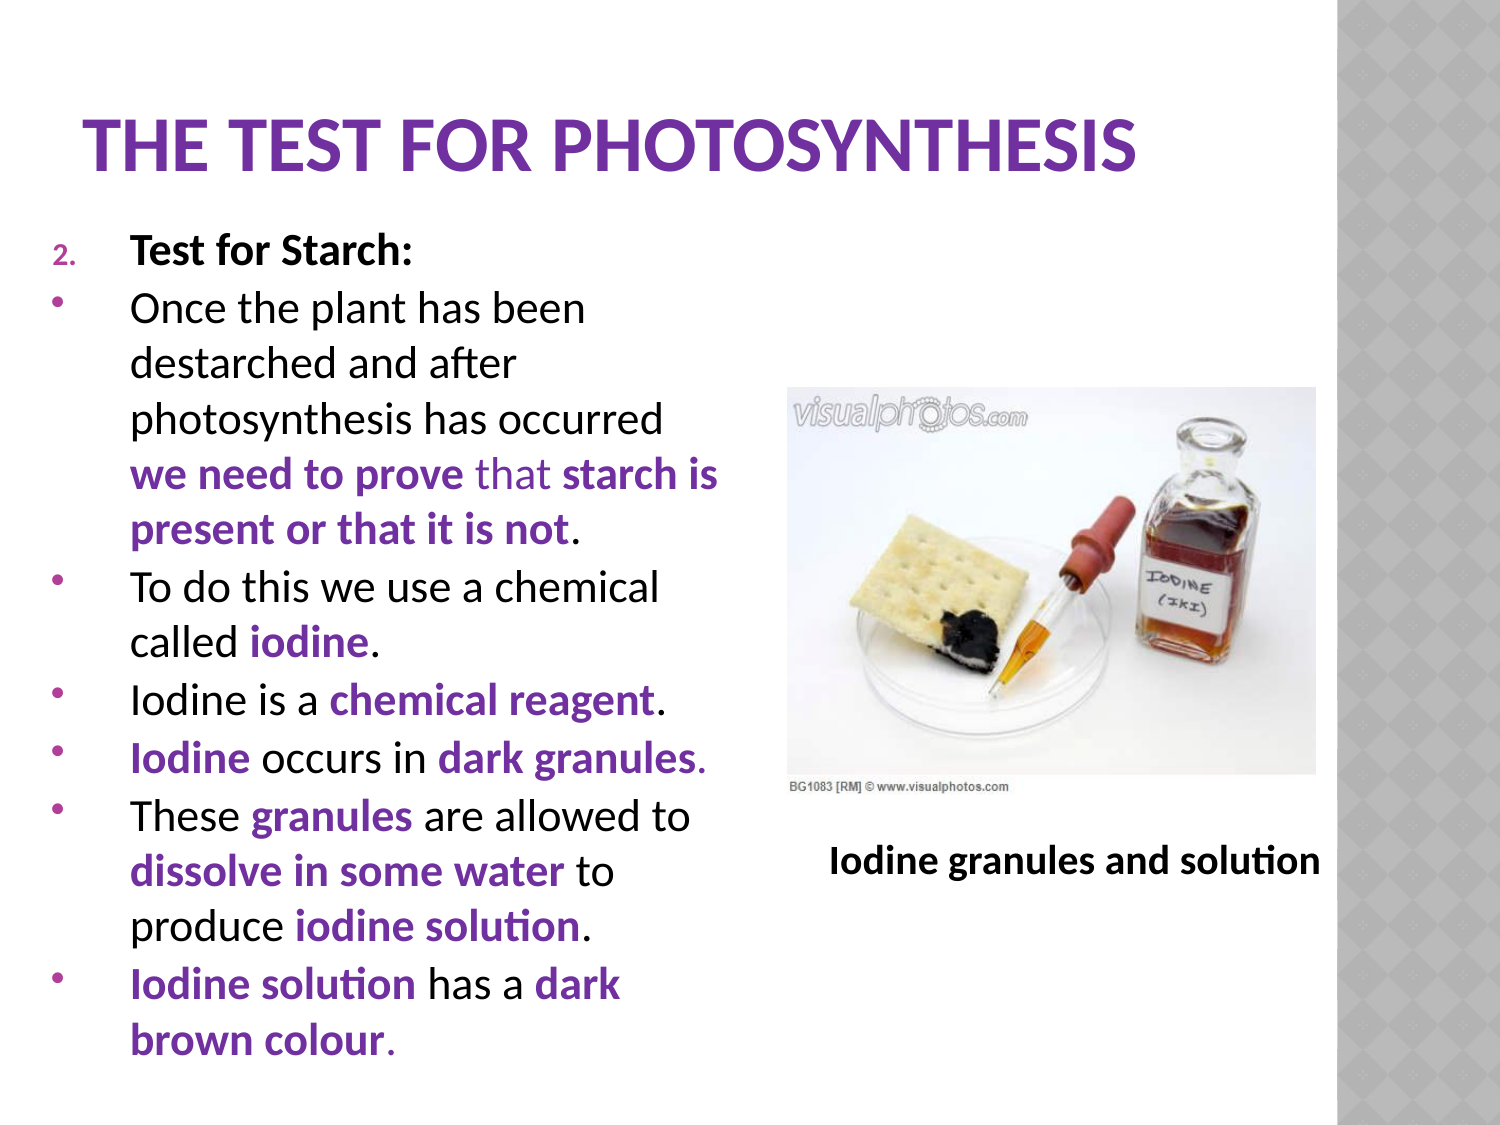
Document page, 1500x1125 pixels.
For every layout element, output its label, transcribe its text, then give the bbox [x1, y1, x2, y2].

list Test for Starch: Once the plant has been destarched and after photosynthesis has occurred we need to prove that starch is present or that it is not. To do this we use a chemical called iodine. Iodine is a chemical reagent. Iodine occurs in dark granules. These granules are allowed to dissolve in some water to produce iodine solution. Iodine solution has a dark brown colour. [37, 212, 738, 1113]
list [786, 387, 1316, 798]
title The test for photosynthesis [75, 52, 1263, 188]
text_box Iodine granules and solution [814, 825, 1337, 890]
